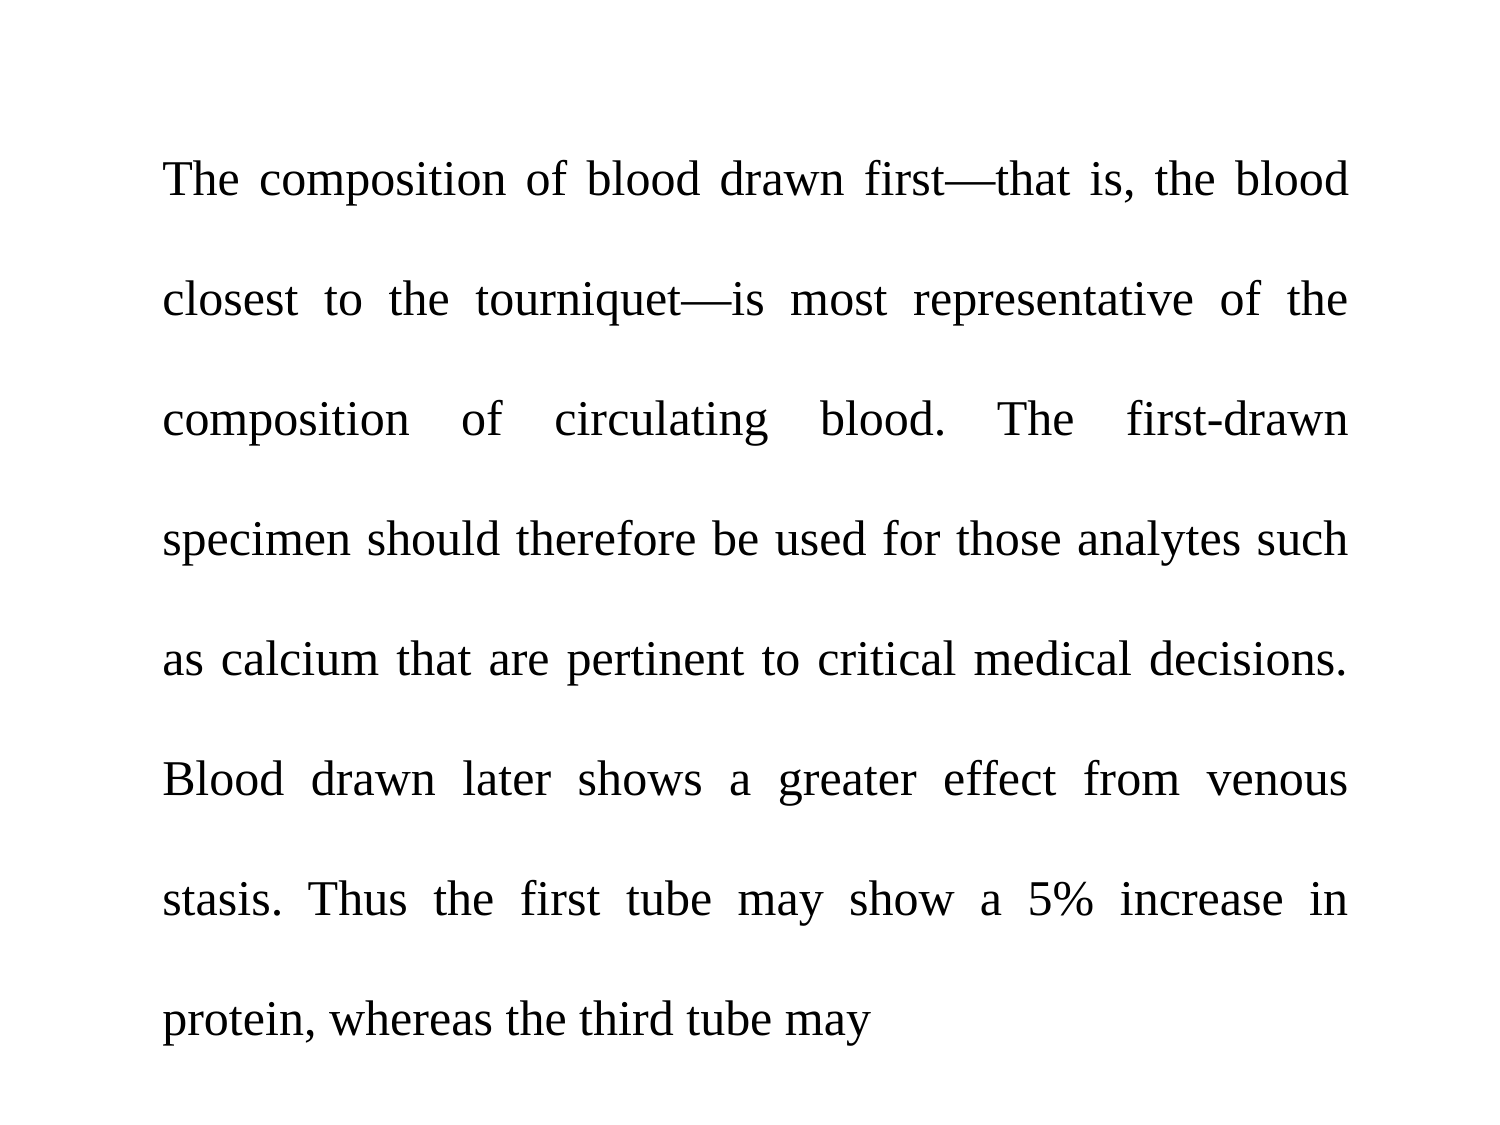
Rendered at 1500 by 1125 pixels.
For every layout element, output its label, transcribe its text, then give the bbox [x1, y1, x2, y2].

text_box The composition of blood drawn first—that is, the blood closest to the tourniquet—is most representative of the composition of circulating blood. The first-drawn specimen should therefore be used for those analytes such as calcium that are pertinent to critical medical decisions. Blood drawn later shows a greater effect from venous stasis. Thus the first tube may show a 5% increase in protein, whereas the third tube may [147, 78, 1365, 1053]
